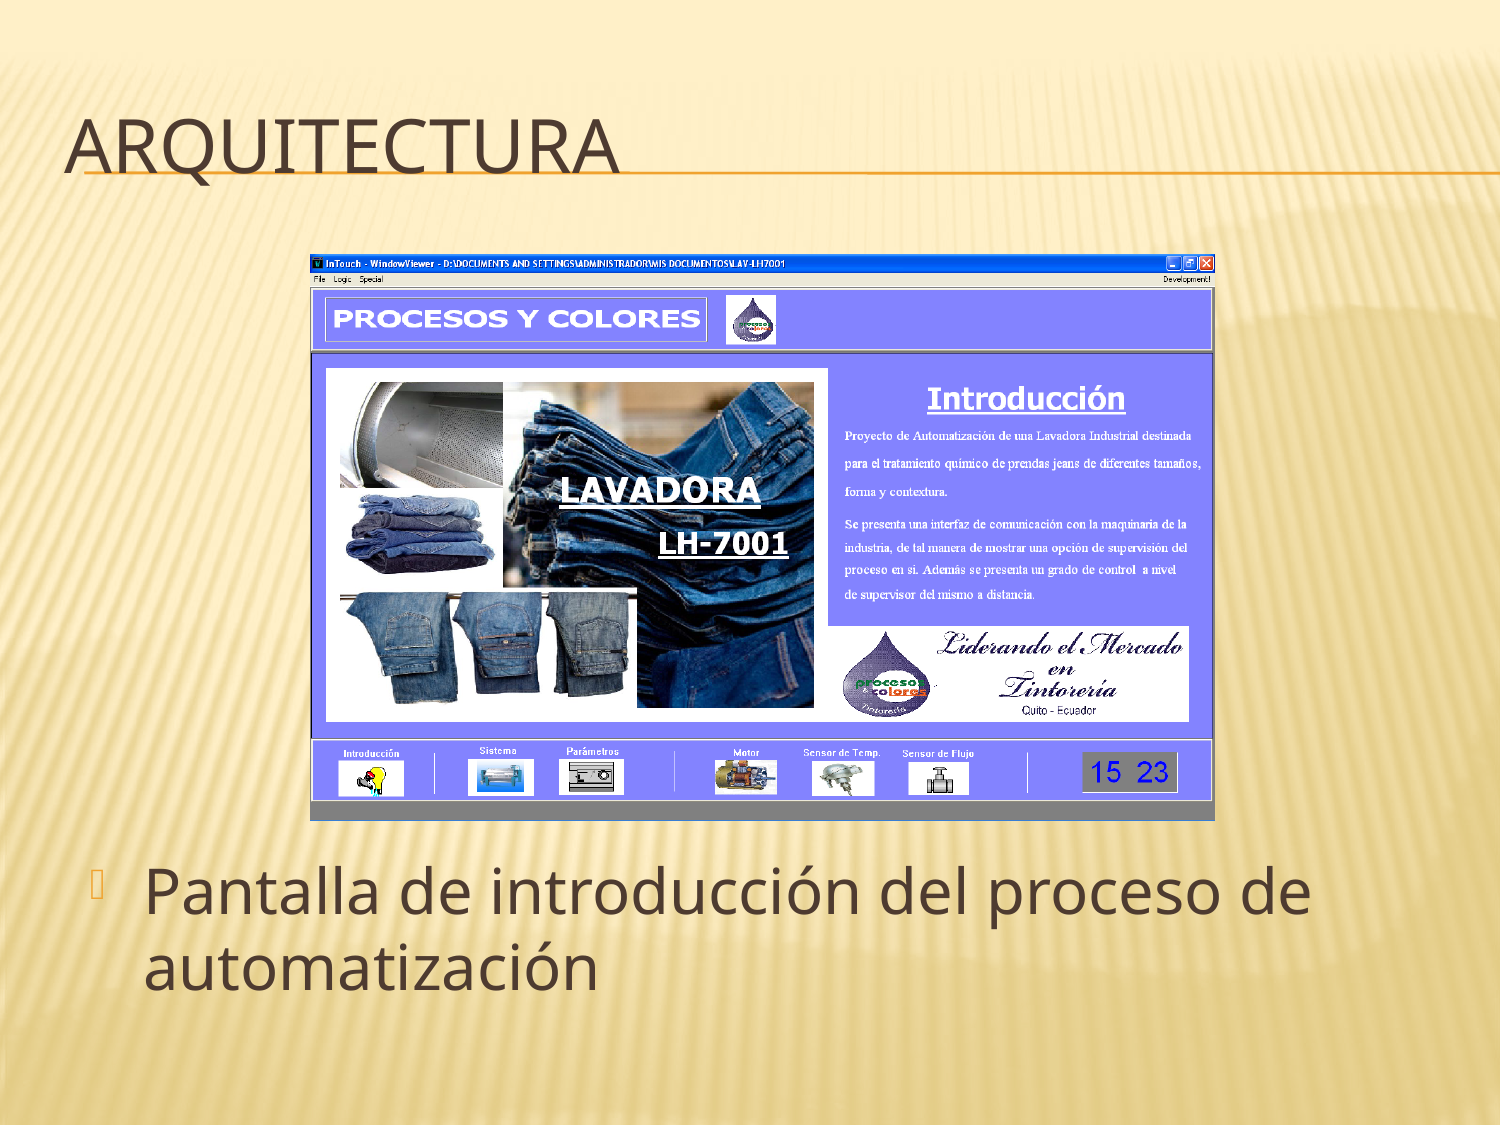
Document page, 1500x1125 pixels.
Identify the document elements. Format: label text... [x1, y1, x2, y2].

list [309, 254, 1216, 821]
text_box Pantalla de introducción del proceso de automatización [75, 843, 1407, 1011]
title Arquitectura [50, 75, 1475, 213]
